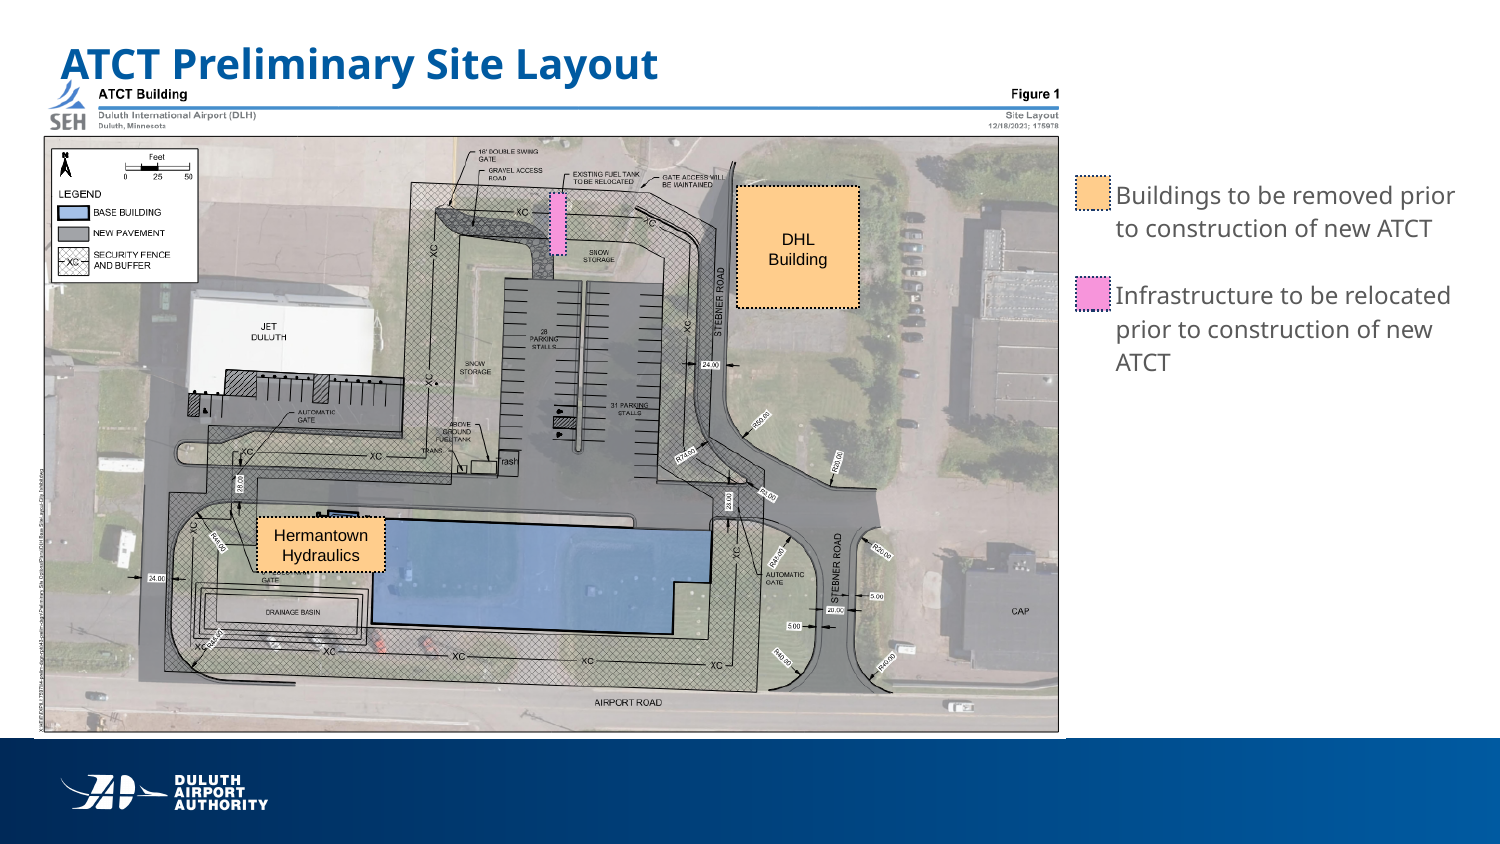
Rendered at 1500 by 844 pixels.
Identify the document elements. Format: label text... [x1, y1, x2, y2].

picture [51, 763, 285, 821]
picture [34, 75, 1066, 739]
text_box [1074, 275, 1112, 313]
text_box [0, 738, 1500, 844]
text_box ATCT Preliminary Site Layout [45, 22, 1382, 103]
text_box [1074, 174, 1112, 212]
list Buildings to be removed prior to construction of new ATCT Infrastructure to be relocated prior to construction of new ATCT [1076, 161, 1475, 422]
